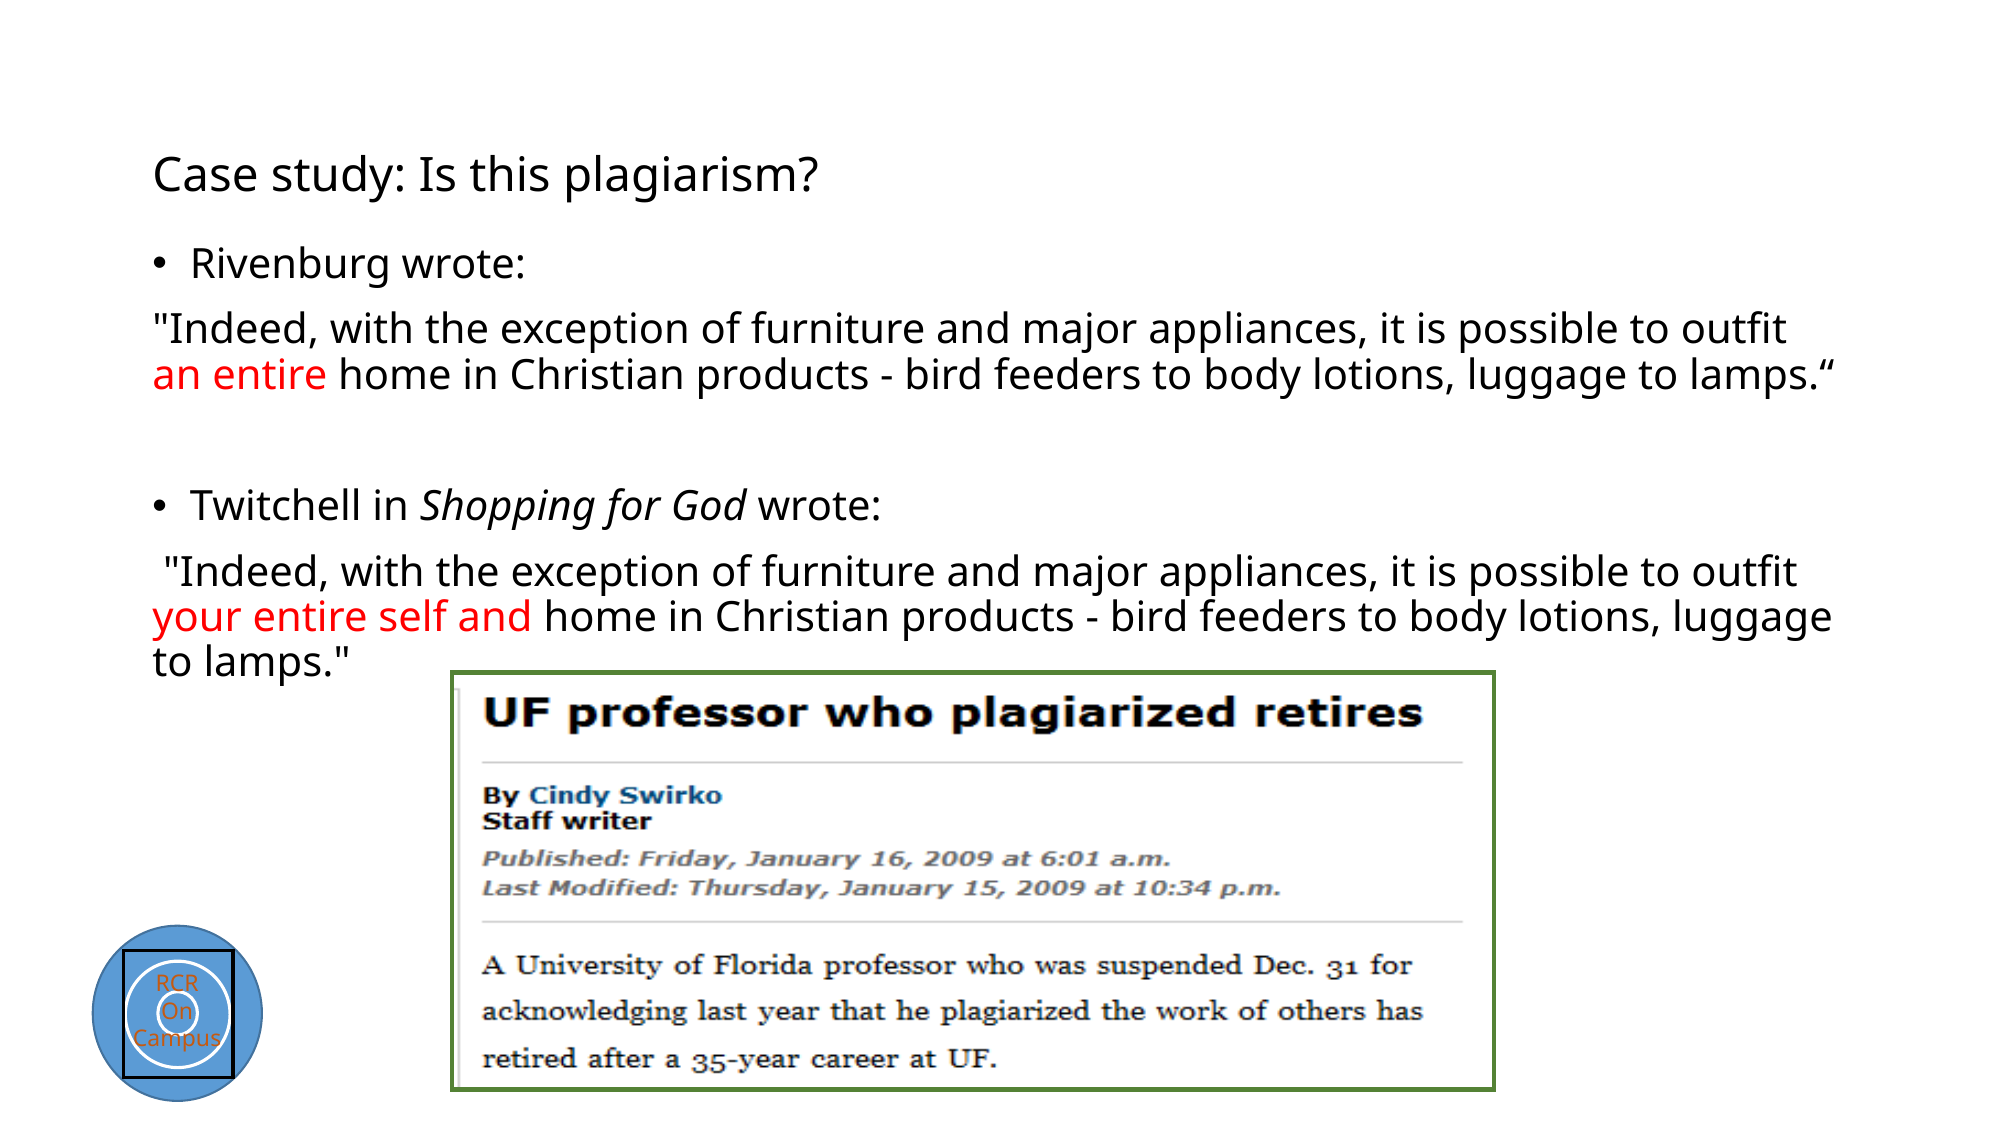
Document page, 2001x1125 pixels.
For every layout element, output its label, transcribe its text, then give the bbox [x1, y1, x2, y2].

title Case study: Is this plagiarism? [137, 142, 1863, 234]
picture [454, 674, 1492, 1088]
list Rivenburg wrote: "Indeed, with the exception of furniture and major appliances, it is possible to outfit an entire home in Christian products - bird feeders to body lotions, luggage to lamps.“ Twitchell in Shopping for God wrote: "Indeed, with the exception of furniture and major appliances, it is possible to outfit your entire self and home in Christian products - bird feeders to body lotions, luggage to lamps." [137, 234, 1863, 1014]
